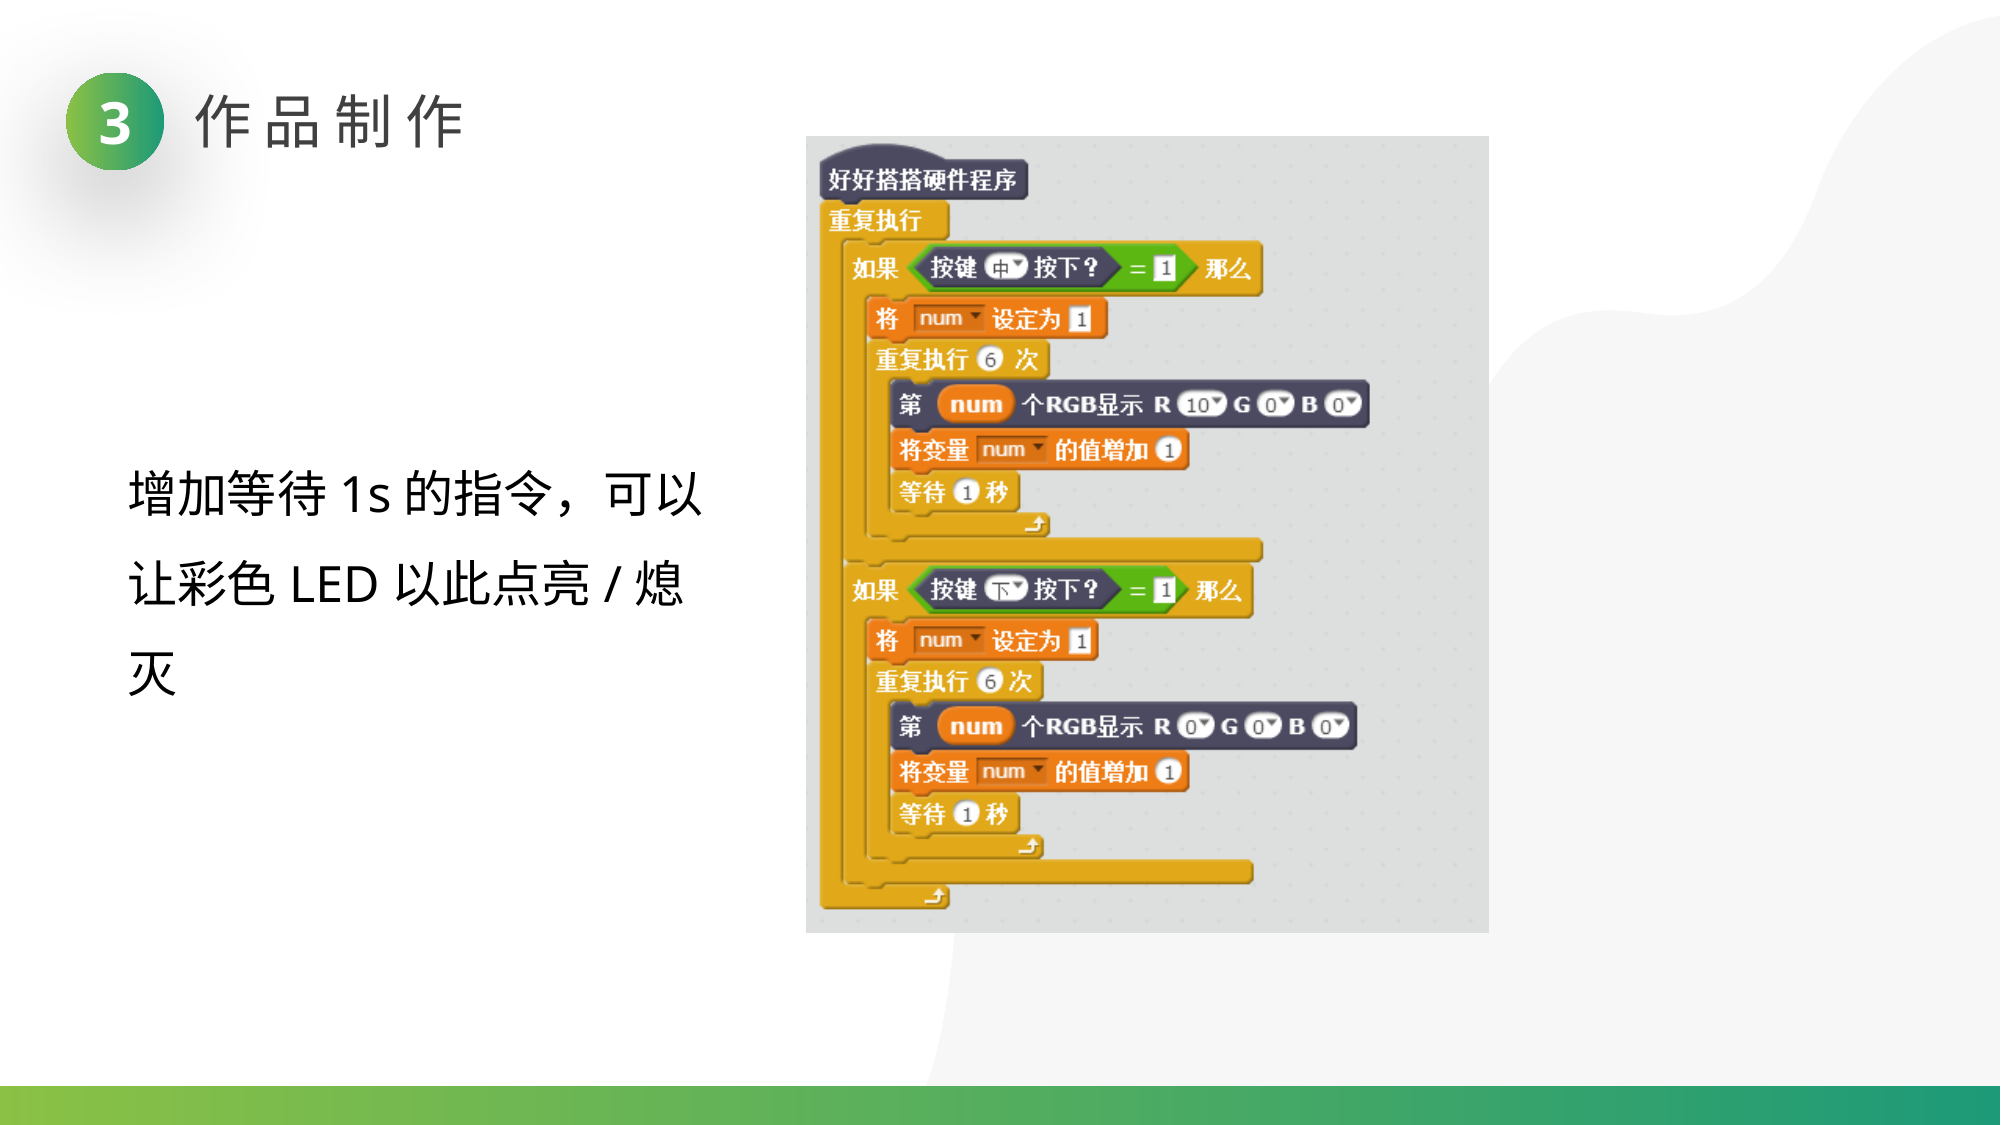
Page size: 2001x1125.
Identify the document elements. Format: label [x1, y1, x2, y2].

picture [806, 136, 1489, 933]
text_box [0, 15, 2000, 1125]
